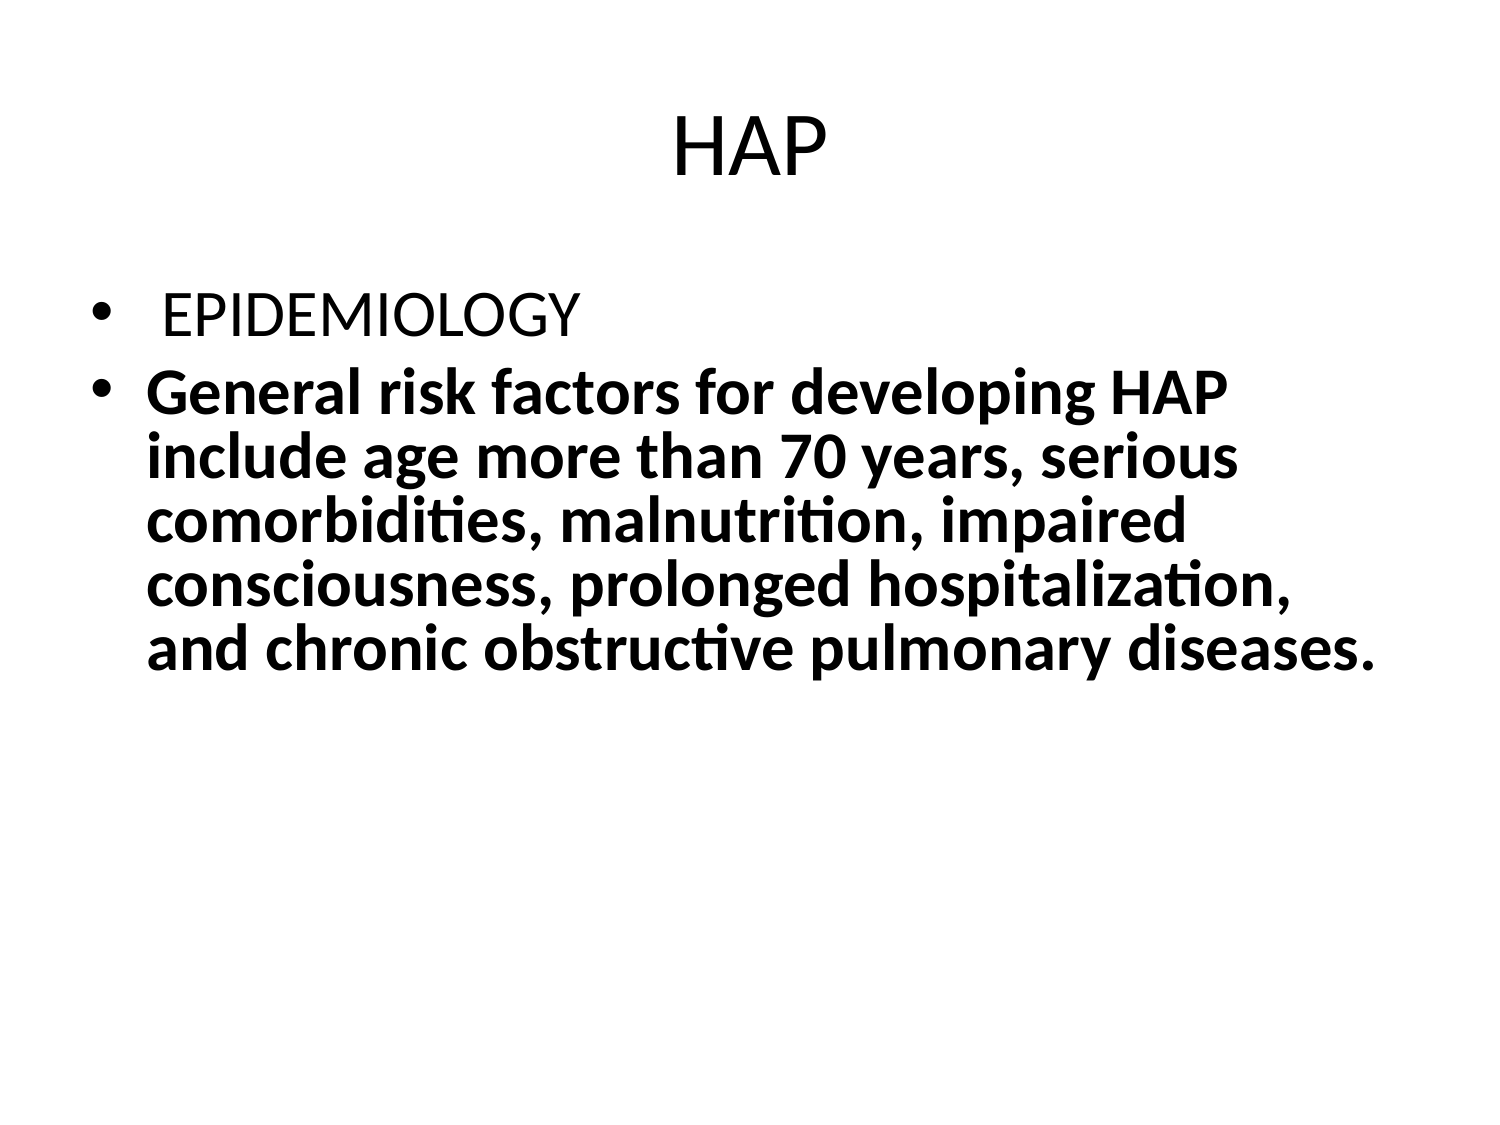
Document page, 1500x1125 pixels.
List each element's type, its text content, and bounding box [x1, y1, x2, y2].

list EPIDEMIOLOGY General risk factors for developing HAP include age more than 70 years, serious comorbidities, malnutrition, impaired consciousness, prolonged hospitalization, and chronic obstructive pulmonary diseases. [75, 262, 1425, 1005]
title HAP [75, 45, 1425, 233]
